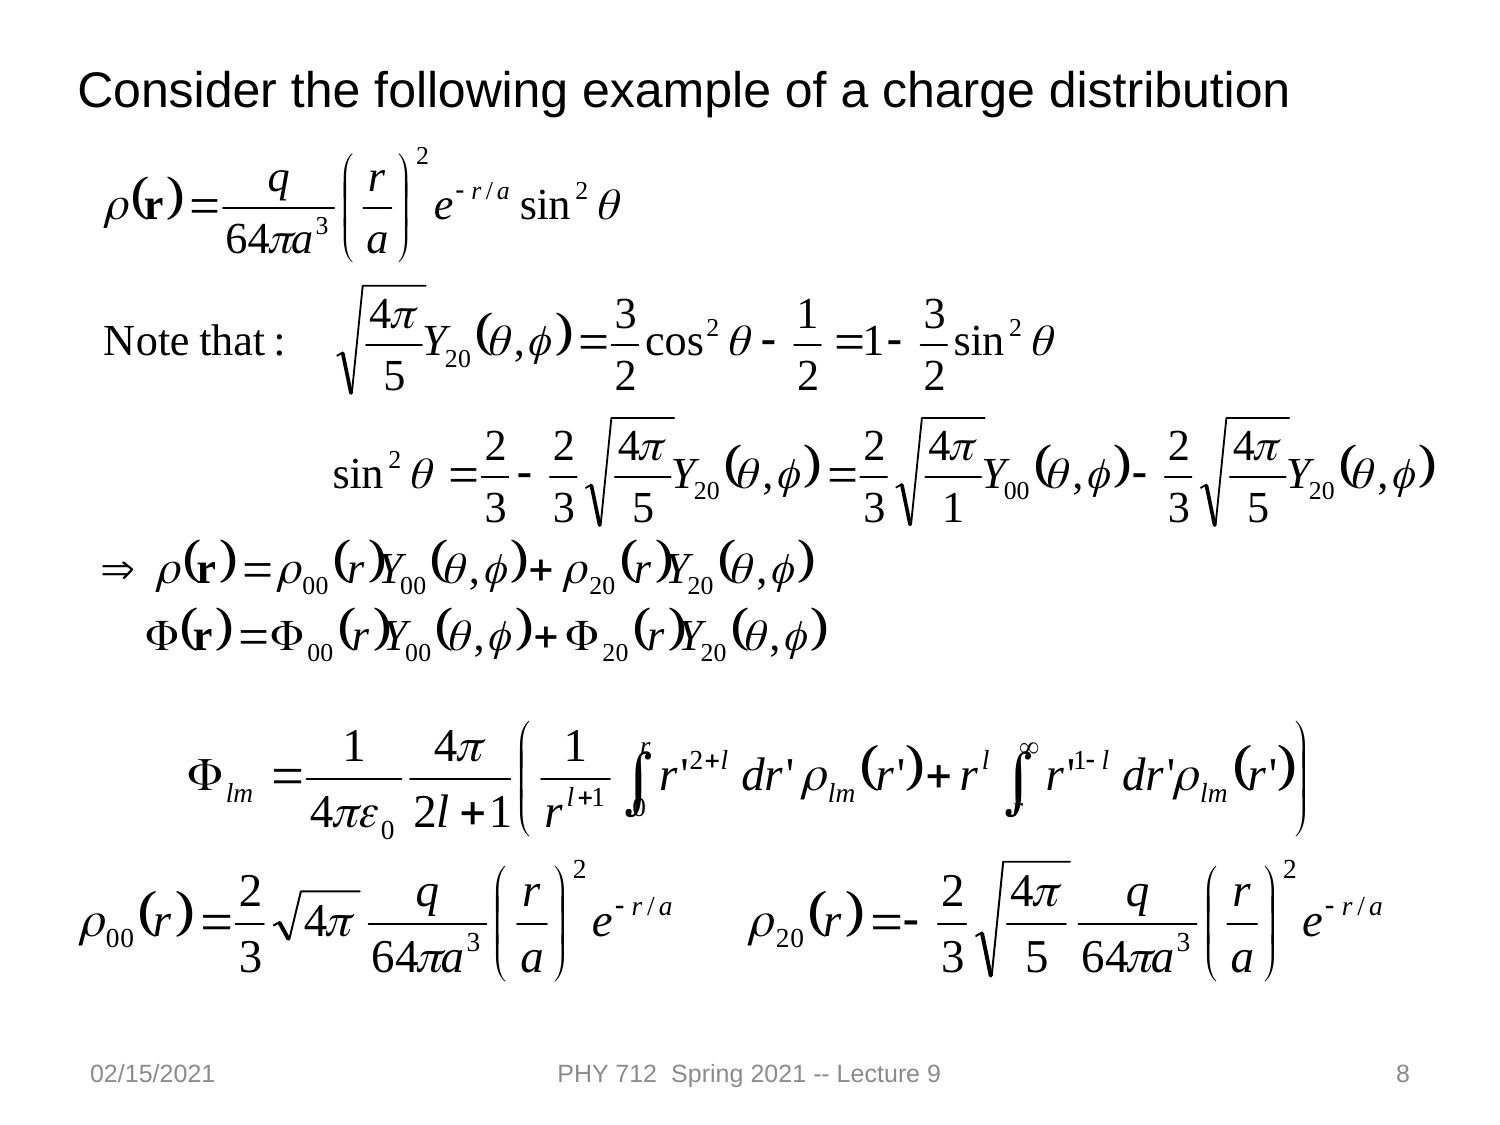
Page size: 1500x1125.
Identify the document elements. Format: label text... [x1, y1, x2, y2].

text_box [94, 137, 1438, 673]
slide_number 8 [1074, 1042, 1425, 1103]
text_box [69, 845, 1431, 992]
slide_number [75, 1042, 425, 1103]
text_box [180, 712, 1320, 844]
text_box Consider the following example of a charge distribution [62, 49, 1438, 125]
footer PHY 712 Spring 2021 -- Lecture 9 [512, 1042, 988, 1103]
